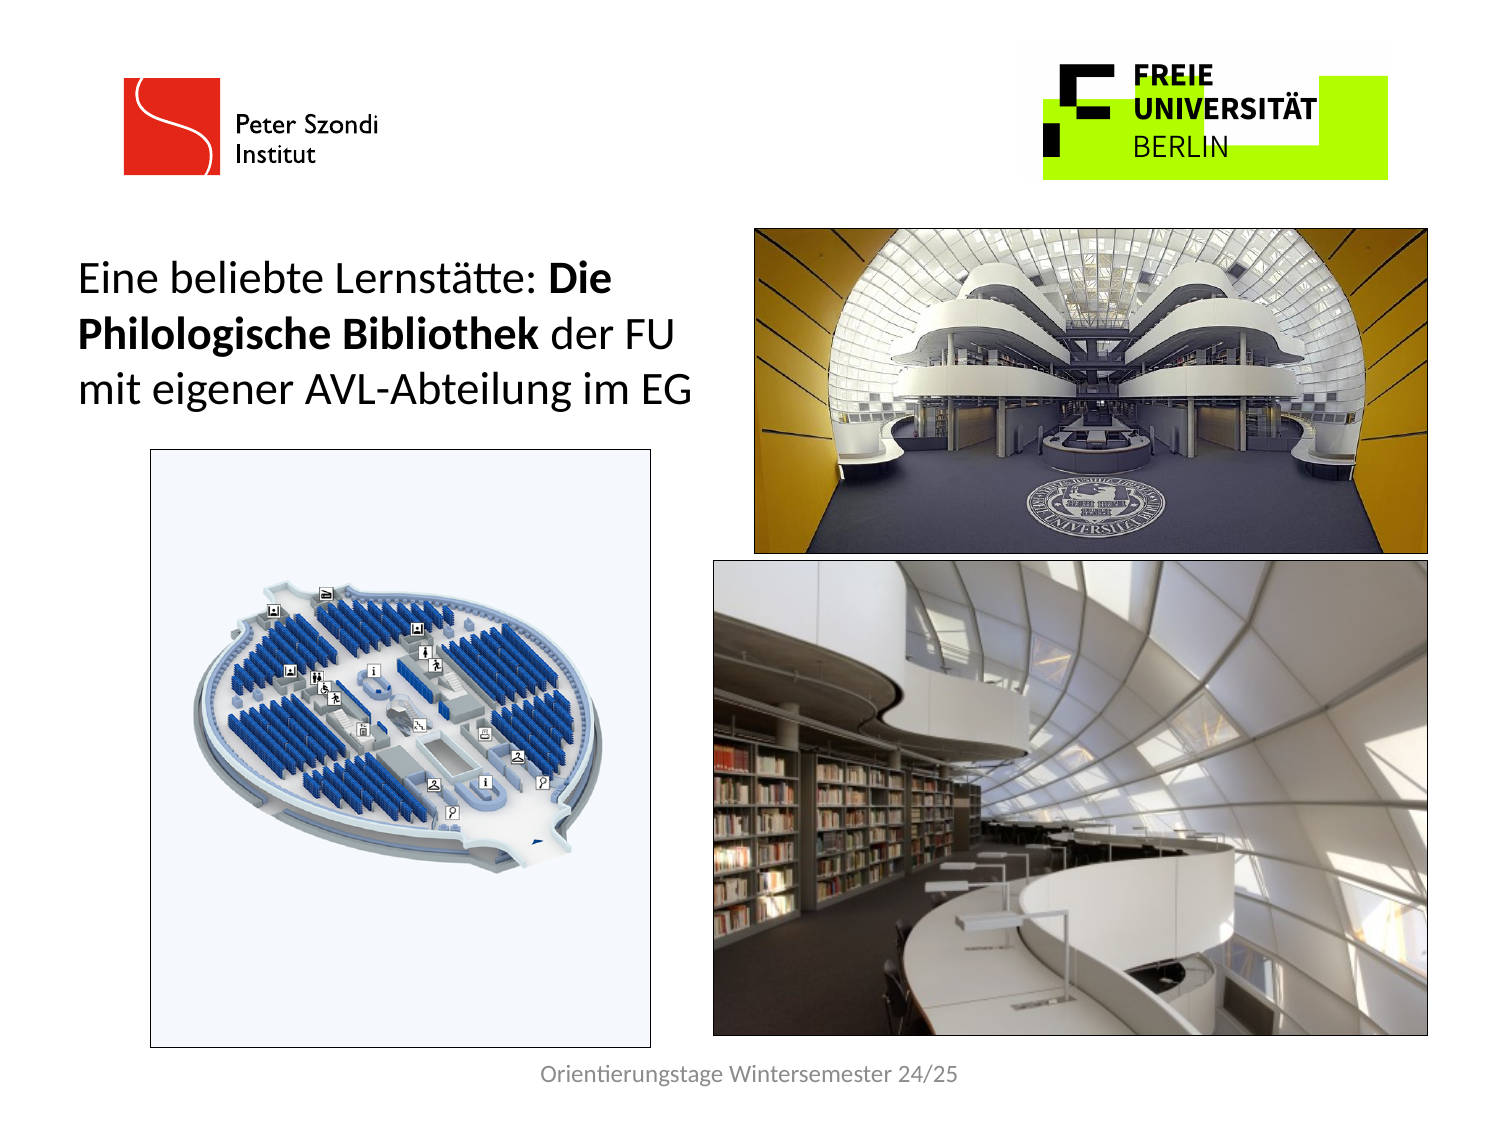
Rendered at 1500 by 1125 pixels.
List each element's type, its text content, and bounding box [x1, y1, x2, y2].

title Eine beliebte Lernstätte: Die Philologische Bibliothek der FU mit eigener AVL-Abteilung im EG [62, 218, 739, 443]
picture [149, 449, 652, 1049]
footer Orientierungstage Wintersemester 24/25 [512, 1042, 988, 1103]
picture [123, 77, 420, 180]
picture [713, 560, 1429, 1036]
picture [754, 228, 1429, 554]
picture [1019, 41, 1389, 180]
